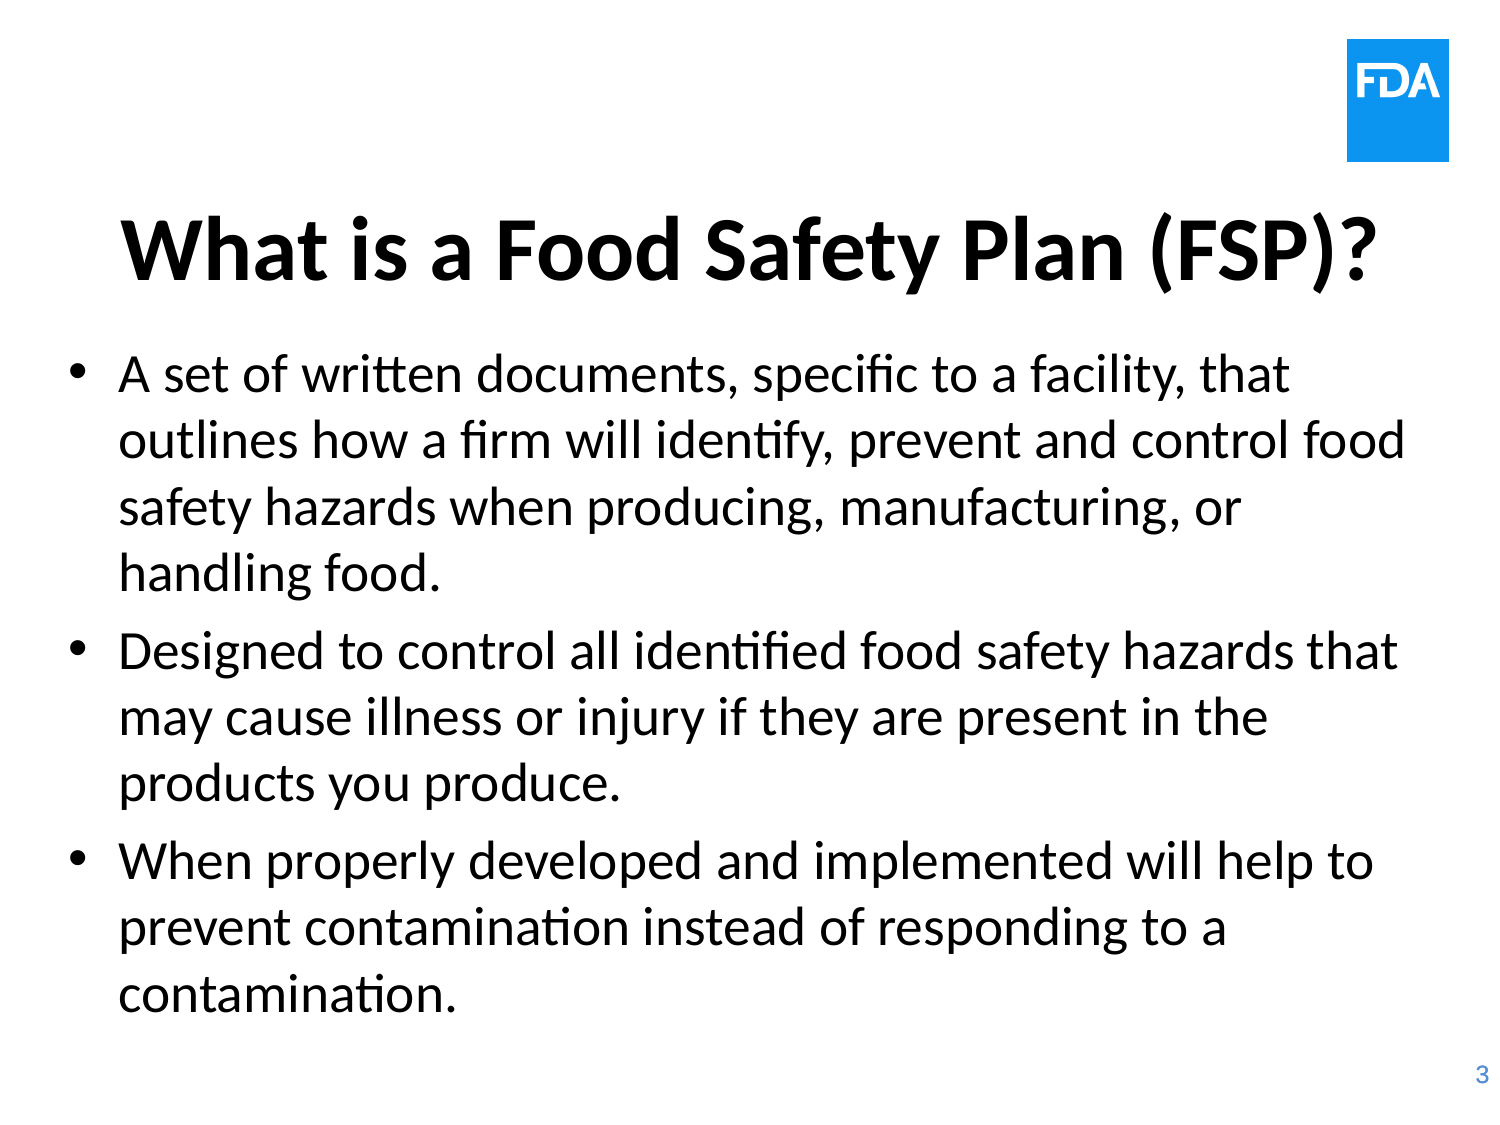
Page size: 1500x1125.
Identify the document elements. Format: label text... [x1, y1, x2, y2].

picture [1347, 39, 1449, 162]
list A set of written documents, specific to a facility, that outlines how a firm will identify, prevent and control food safety hazards when producing, manufacturing, or handling food. Designed to control all identified food safety hazards that may cause illness or injury if they are present in the products you produce. When properly developed and implemented will help to prevent contamination instead of responding to a contamination. [53, 329, 1449, 1033]
title What is a Food Safety Plan (FSP)? [53, 167, 1449, 320]
